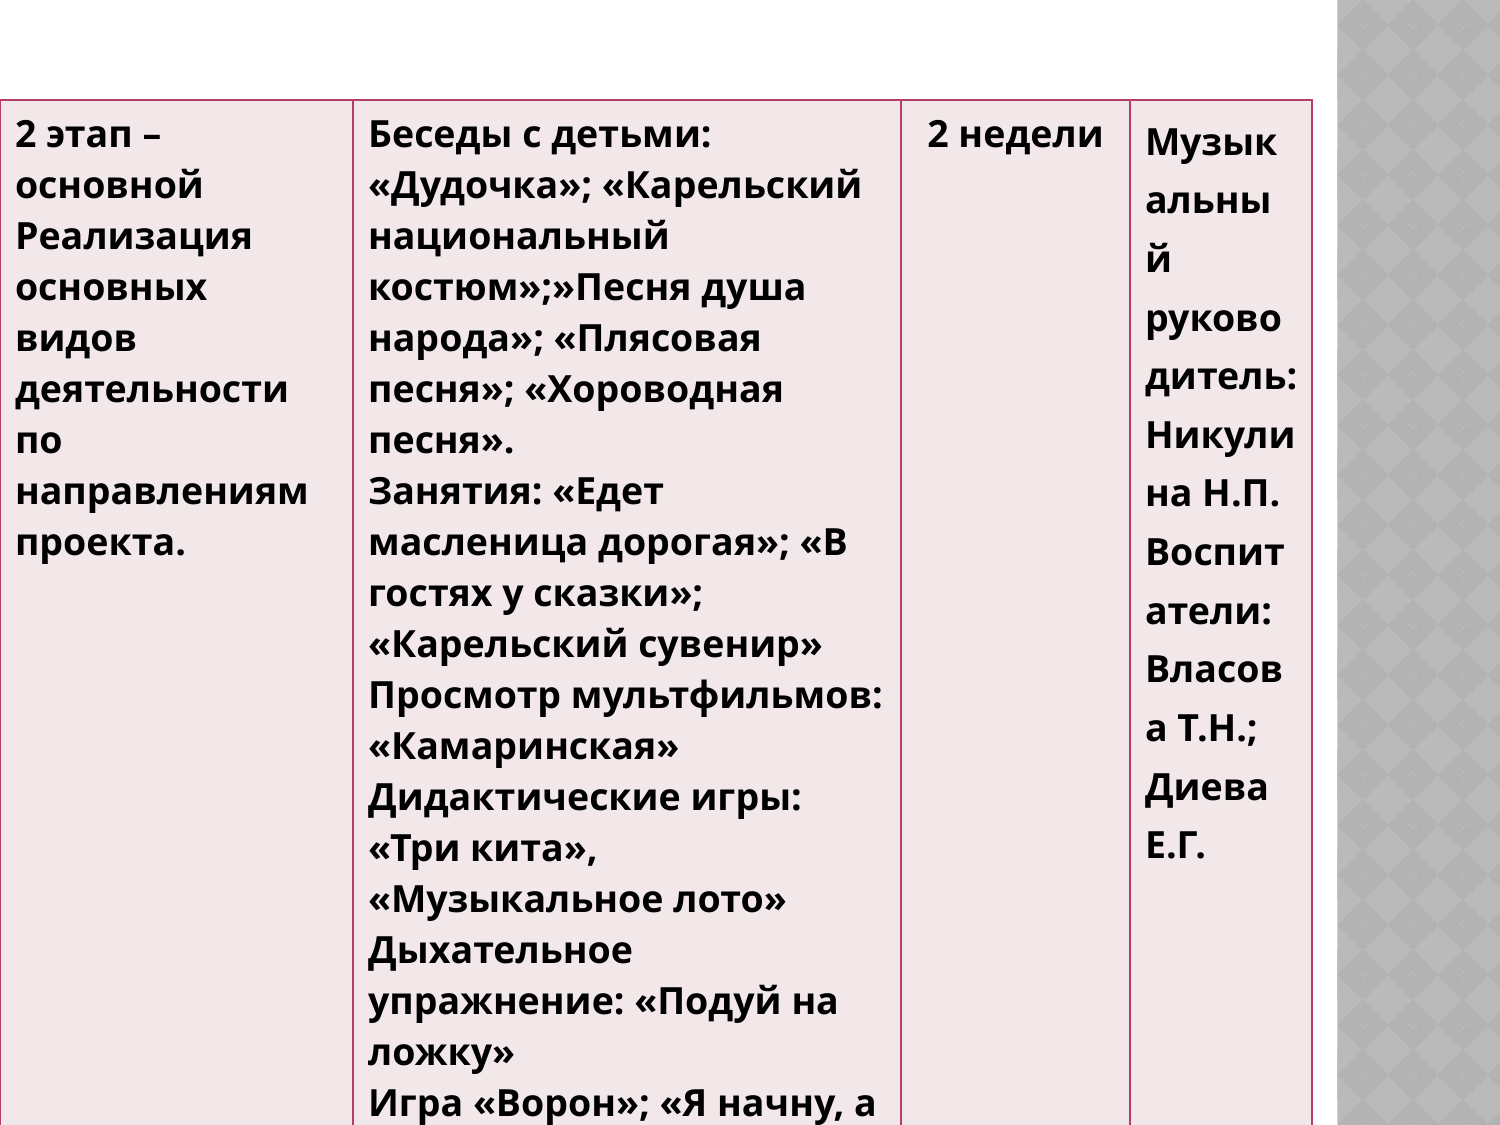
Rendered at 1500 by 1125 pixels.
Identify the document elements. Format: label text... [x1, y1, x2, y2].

table_header Беседы с детьми: «Дудочка»; «Карельский национальный костюм»;»Песня душа народа»; «Плясовая песня»; «Хороводная песня». Занятия: «Едет масленица дорогая»; «В гостях у сказки»; «Карельский сувенир» Просмотр мультфильмов: «Камаринская» Дидактические игры: «Три кита», «Музыкальное лото» Дыхательное упражнение: «Подуй на ложку» Игра «Ворон»; «Я начну, а ты – закончи»; «Скок – скок – поскок» [354, 101, 900, 1125]
table_header 2 недели [902, 101, 1129, 1125]
table_header 2 этап – основной Реализация основных видов деятельности по направлениям проекта. [1, 101, 352, 1125]
table_header Музыкальный руководитель: Никулина Н.П. Воспитатели: Власова Т.Н.; Диева Е.Г. [1131, 101, 1311, 1125]
